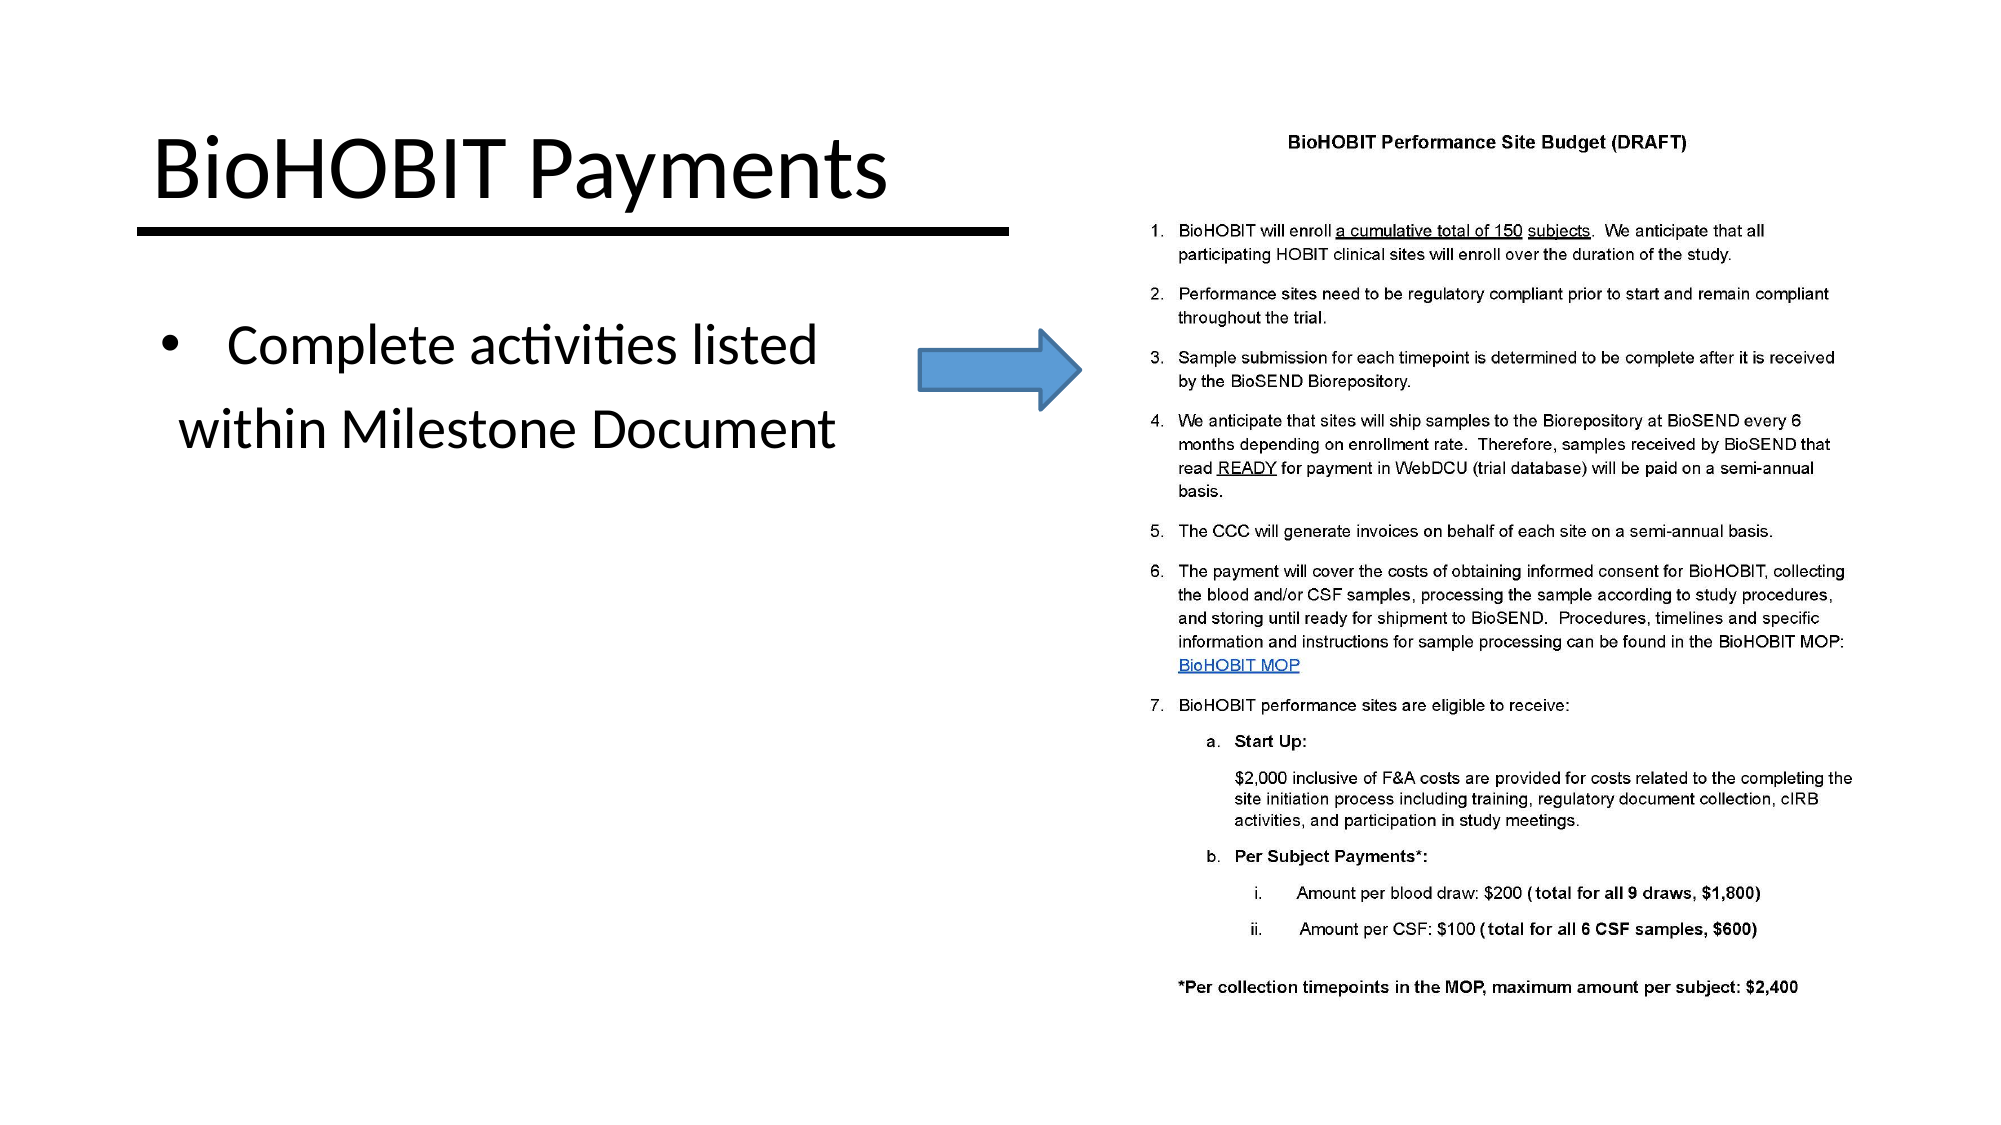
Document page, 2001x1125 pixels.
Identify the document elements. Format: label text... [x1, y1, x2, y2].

title BioHOBIT Payments [137, 59, 1003, 278]
picture [1009, 0, 1967, 1125]
text_box [917, 347, 1003, 392]
list Complete activities listed within Milestone Document [137, 299, 1003, 1014]
